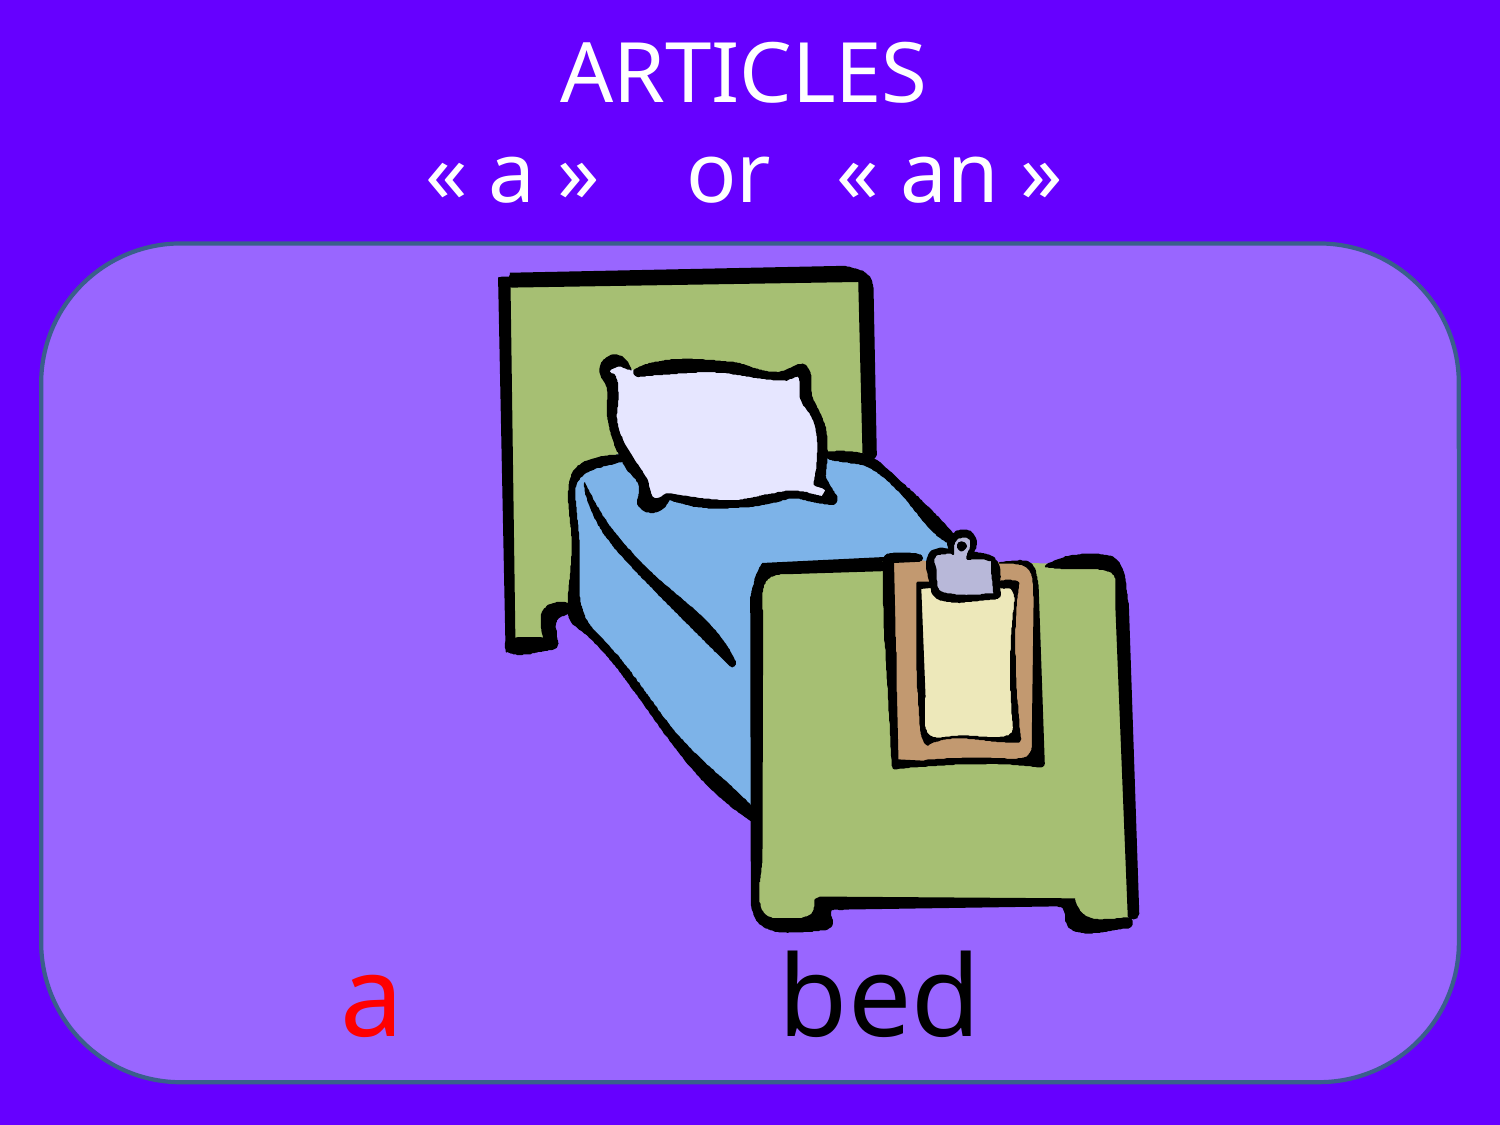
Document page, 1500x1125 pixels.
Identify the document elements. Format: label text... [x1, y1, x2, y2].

text_box a [171, 916, 573, 1067]
text_box bed [573, 916, 1436, 1067]
text_box ARTICLES « a » or « an » [53, 0, 1442, 238]
picture [489, 255, 1152, 946]
text_box [39, 241, 1461, 1085]
